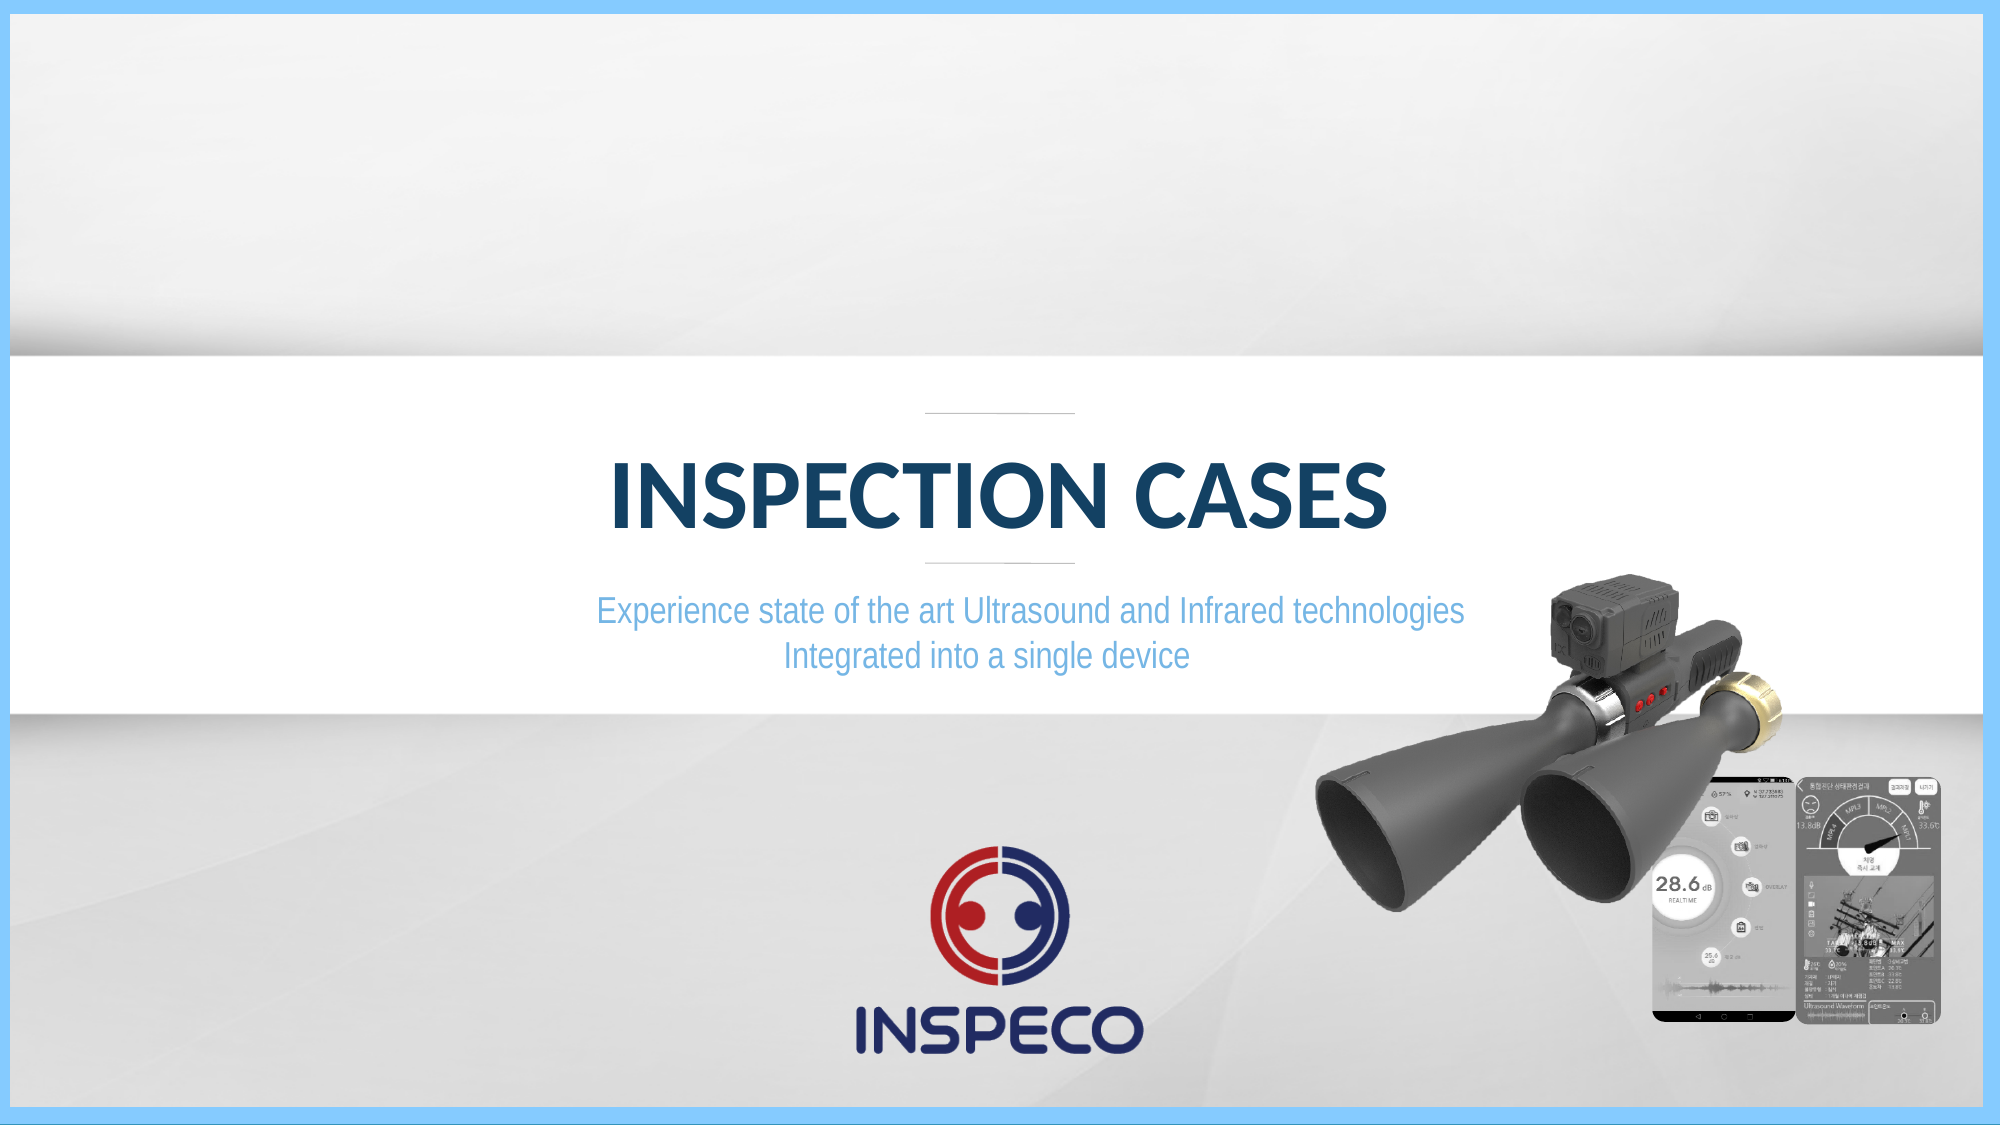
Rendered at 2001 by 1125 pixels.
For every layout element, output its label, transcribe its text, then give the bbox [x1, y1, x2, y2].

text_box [925, 413, 1075, 564]
picture [10, 14, 1983, 1107]
text_box INSPECTION CASES [594, 420, 925, 556]
text_box Experience state of the art Ultrasound and Infrared technologies Integrated into a single device [581, 578, 1262, 684]
text_box INSPECTION CASES [1075, 420, 1406, 556]
